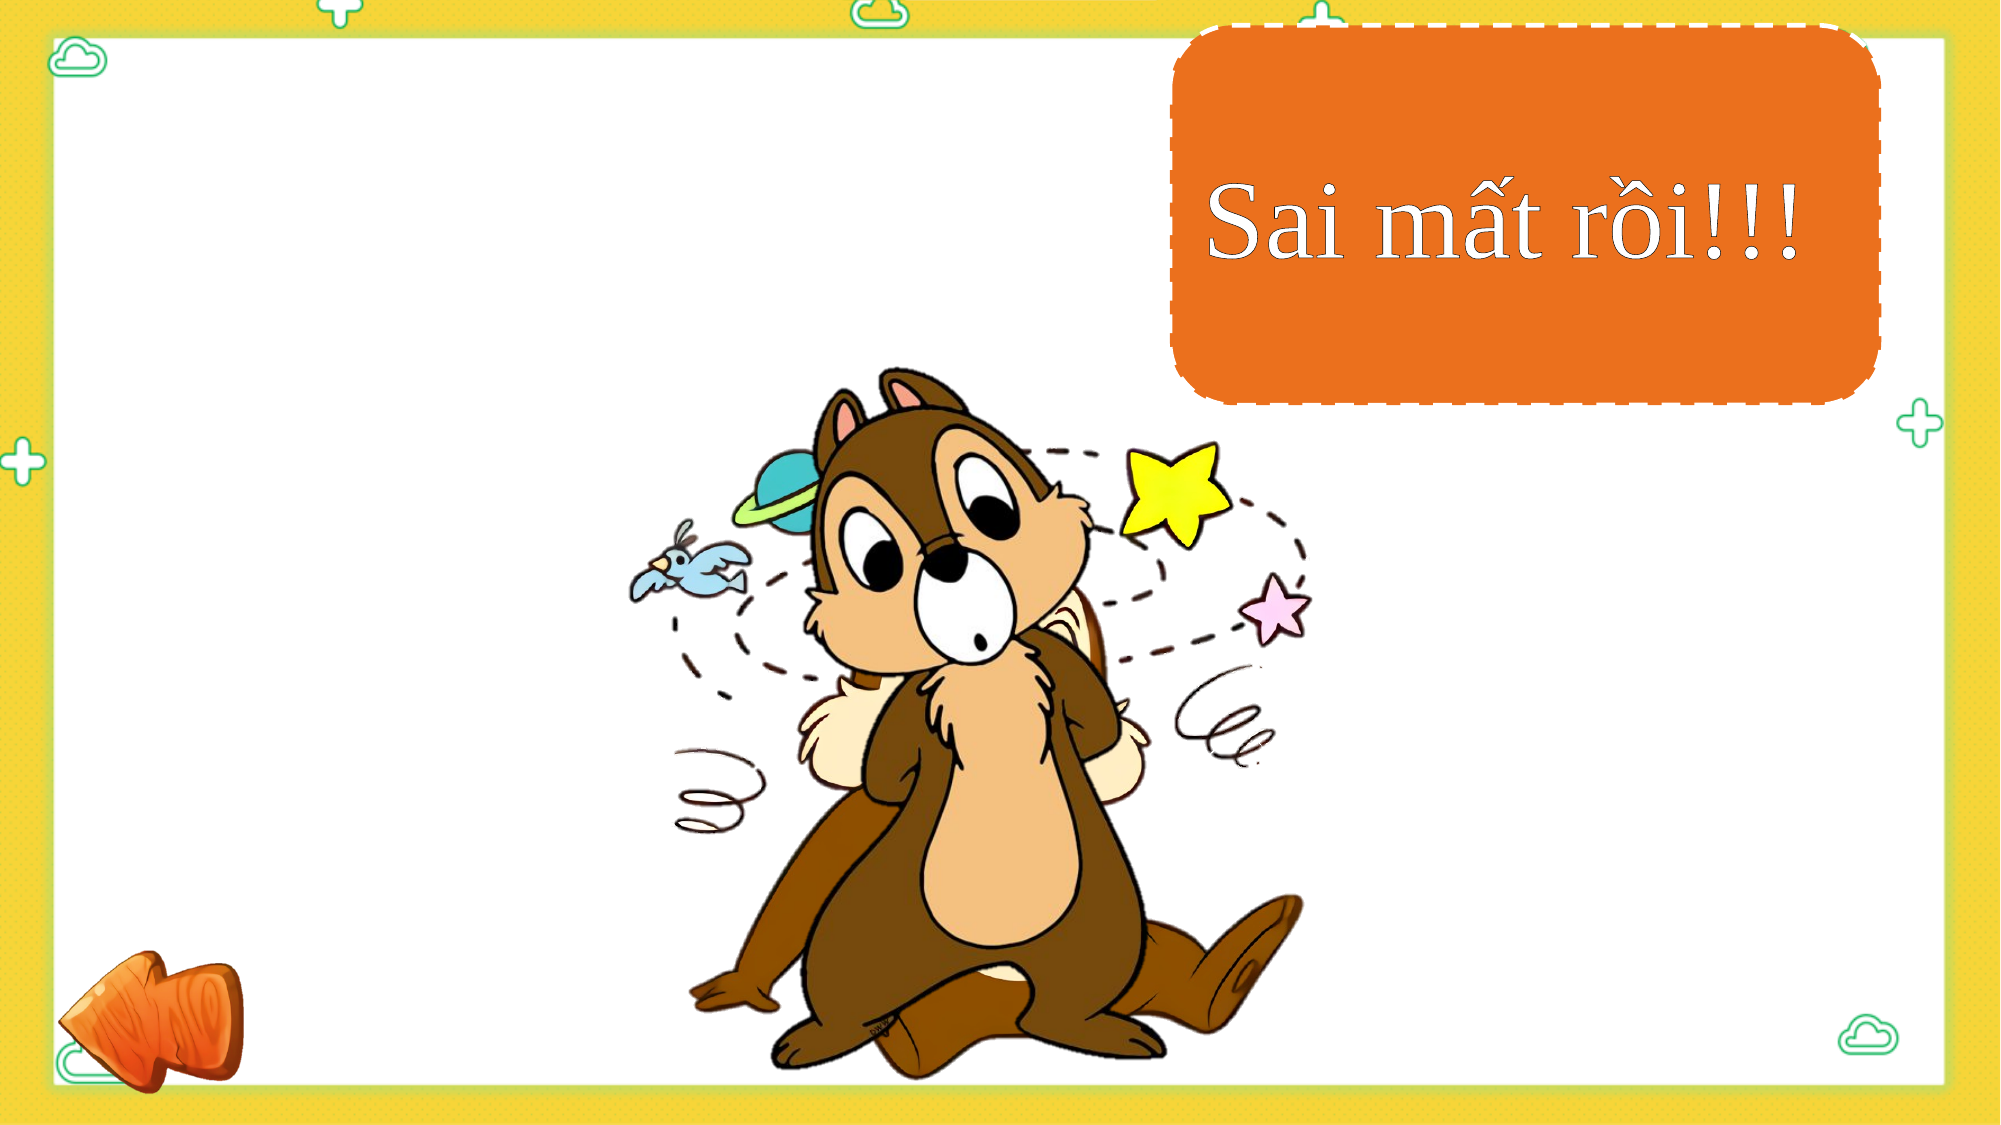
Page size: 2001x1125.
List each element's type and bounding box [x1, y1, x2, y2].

text_box [1169, 25, 1882, 406]
picture [0, 0, 2001, 1125]
